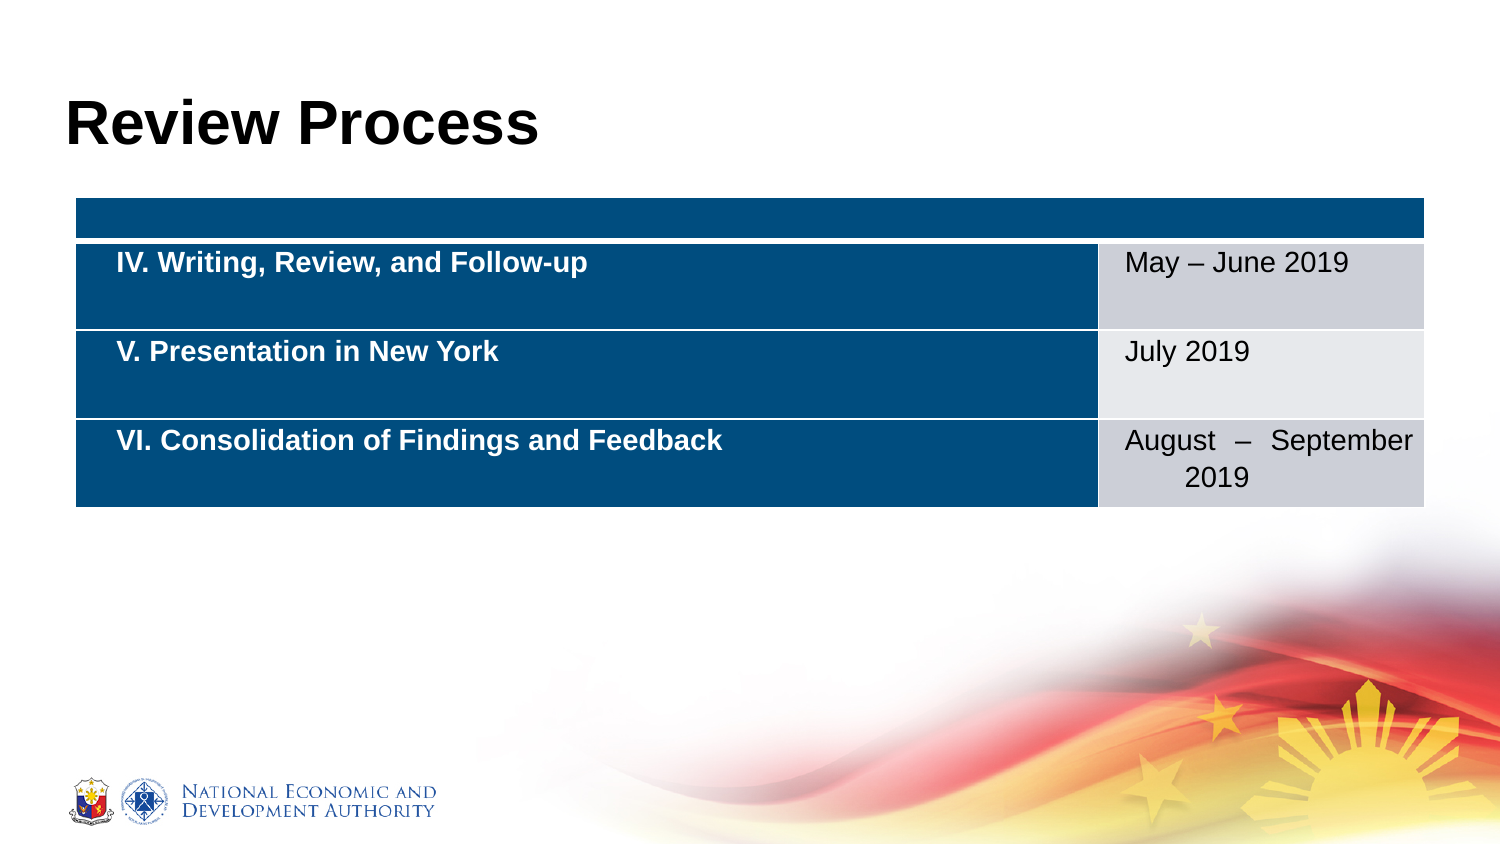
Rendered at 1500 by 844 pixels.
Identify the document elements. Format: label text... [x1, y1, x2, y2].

title Review Process [50, 28, 1325, 210]
table_cell IV. Writing, Review, and Follow-up [76, 244, 1098, 329]
table_header [76, 198, 1424, 238]
table_cell V. Presentation in New York [76, 331, 1098, 418]
table_cell July 2019 [1099, 331, 1424, 418]
picture [0, 0, 1500, 844]
table_cell August – September 2019 [1099, 420, 1424, 507]
table_cell May – June 2019 [1099, 244, 1424, 329]
table_cell VI. Consolidation of Findings and Feedback [76, 420, 1098, 507]
